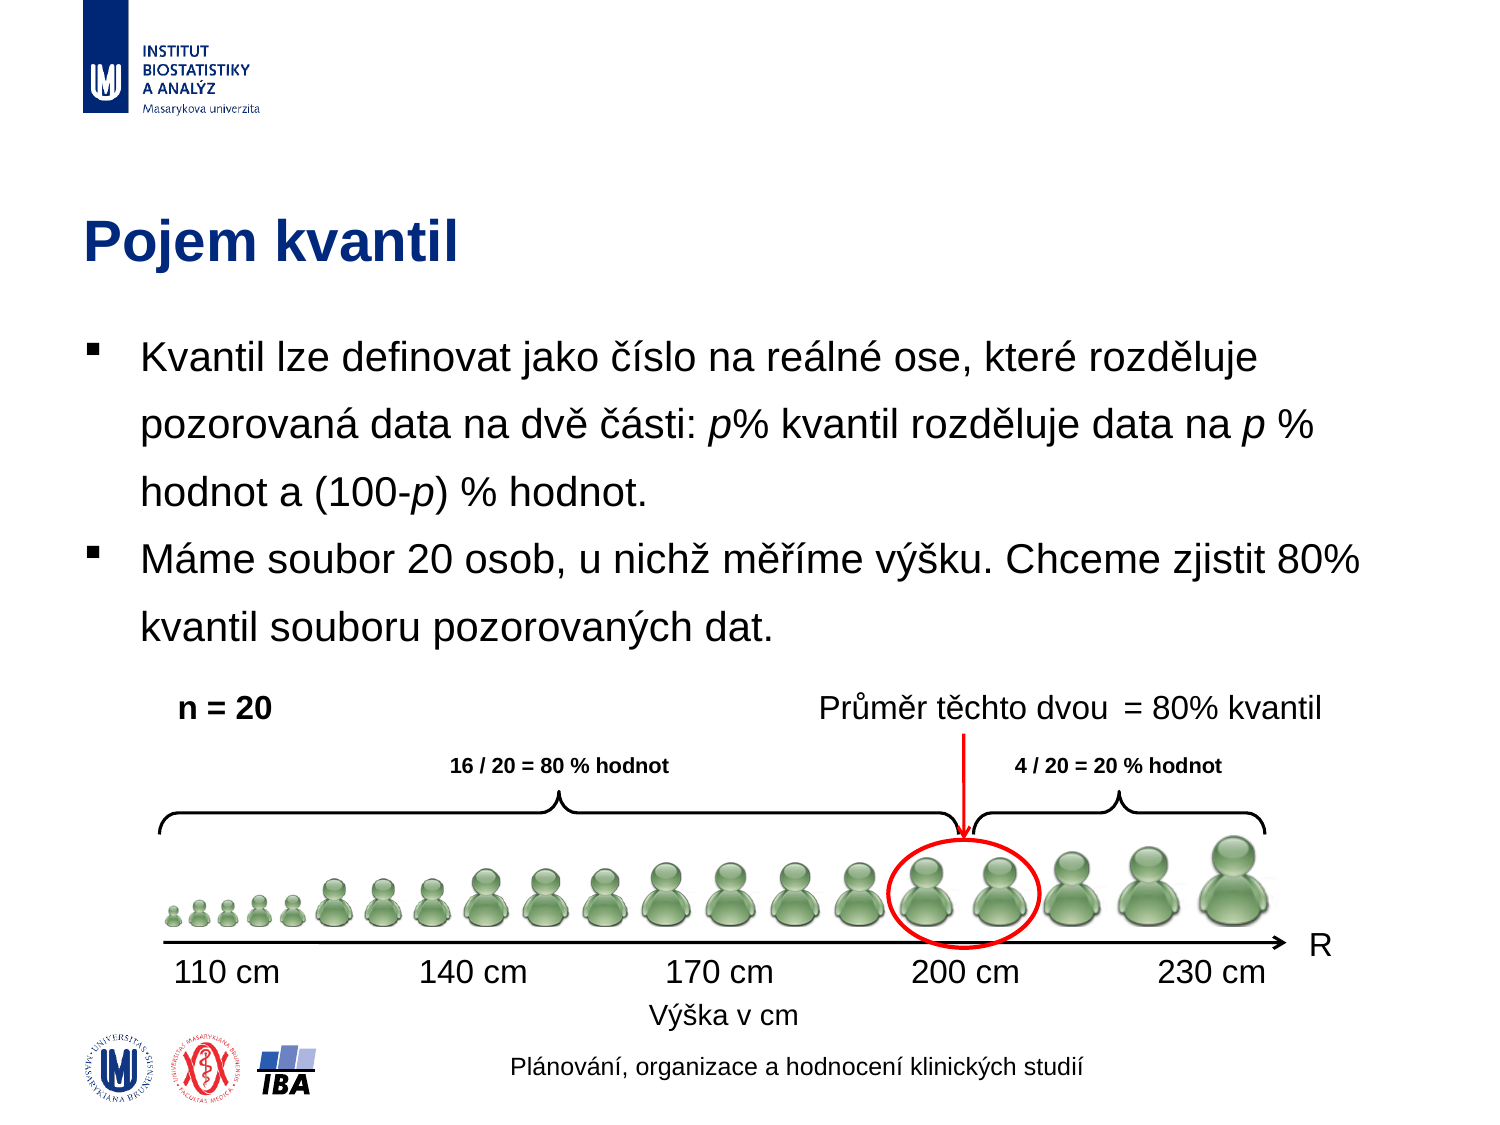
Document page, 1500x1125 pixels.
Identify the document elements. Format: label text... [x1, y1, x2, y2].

picture [83, 1, 384, 120]
picture [83, 1057, 155, 1104]
title Pojem kvantil [83, 184, 1411, 291]
picture [171, 1057, 240, 1103]
text_box Kvantil lze definovat jako číslo na reálné ose, které rozděluje pozorovaná data na dvě části: p% kvantil rozděluje data na p % hodnot a (100-p) % hodnot. Máme soubor 20 osob, u nichž měříme výšku. Chceme zjistit 80% kvantil souboru pozorovaných dat. [68, 304, 1448, 1057]
footer Plánování, organizace a hodnocení klinických studií [330, 1047, 1265, 1097]
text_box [157, 678, 1349, 1040]
